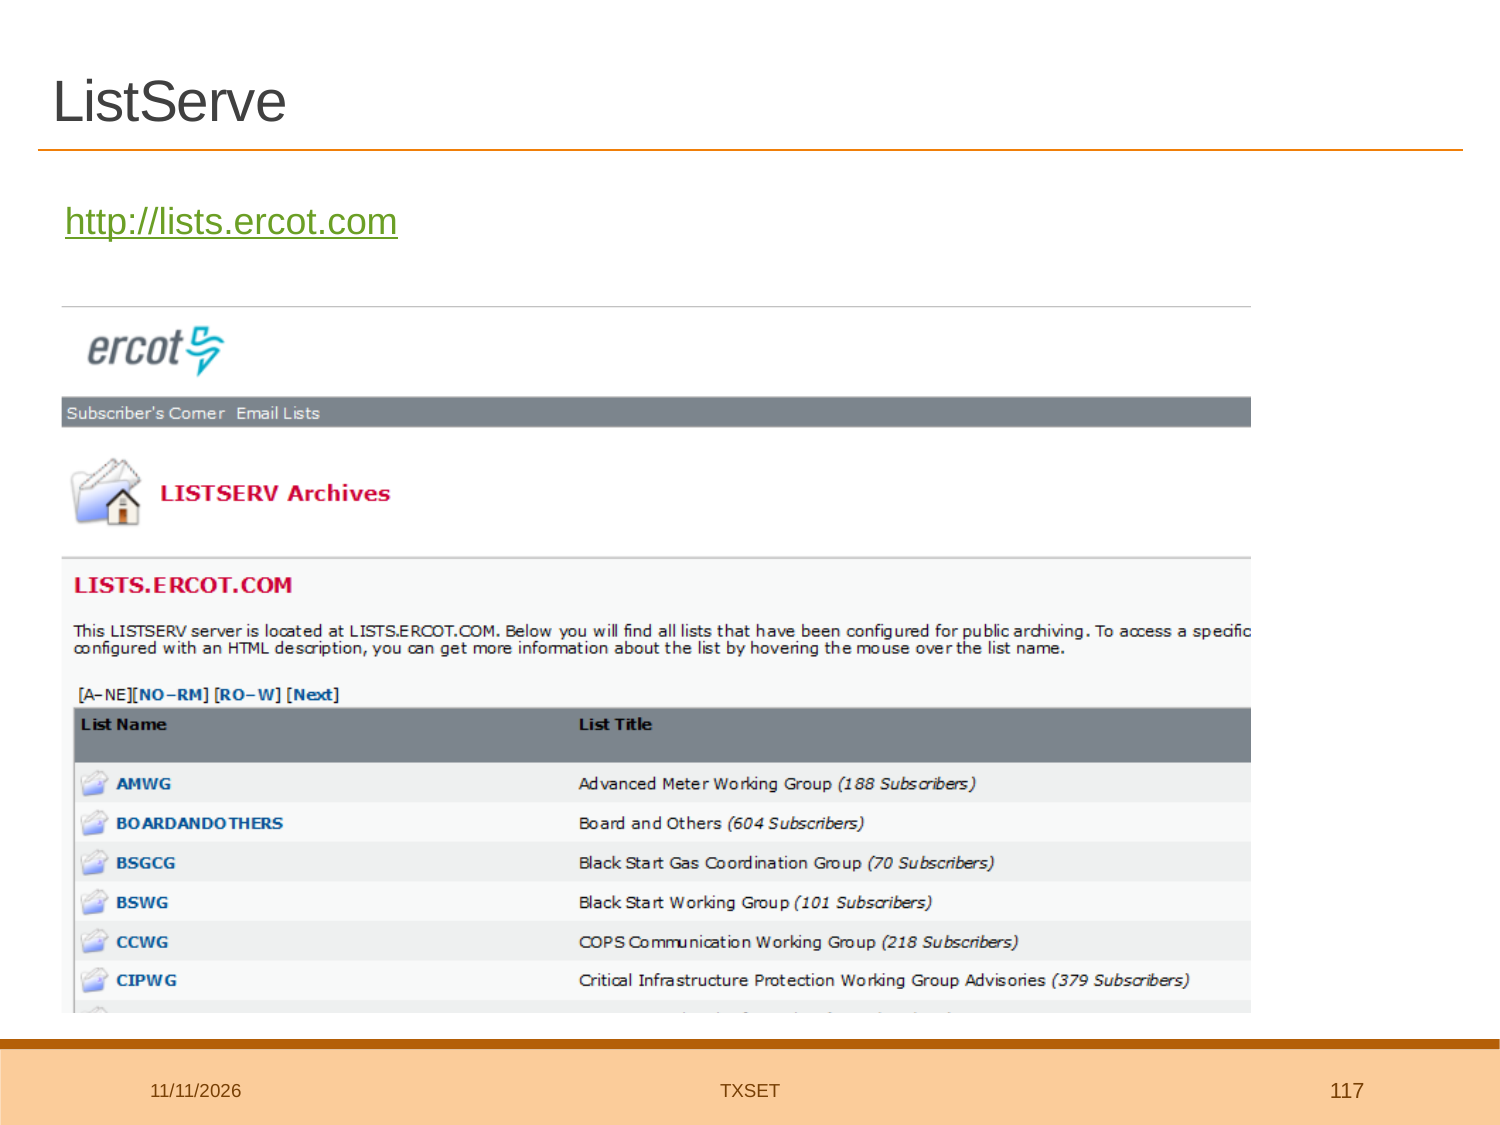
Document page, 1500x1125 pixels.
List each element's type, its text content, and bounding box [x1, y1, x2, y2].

title ListServe [37, 37, 1275, 141]
footer TxSET [453, 1059, 1047, 1120]
text_box http://lists.ercot.com [50, 189, 1159, 250]
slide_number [135, 1059, 440, 1120]
slide_number 117 [1218, 1059, 1380, 1120]
picture [61, 305, 1252, 1013]
